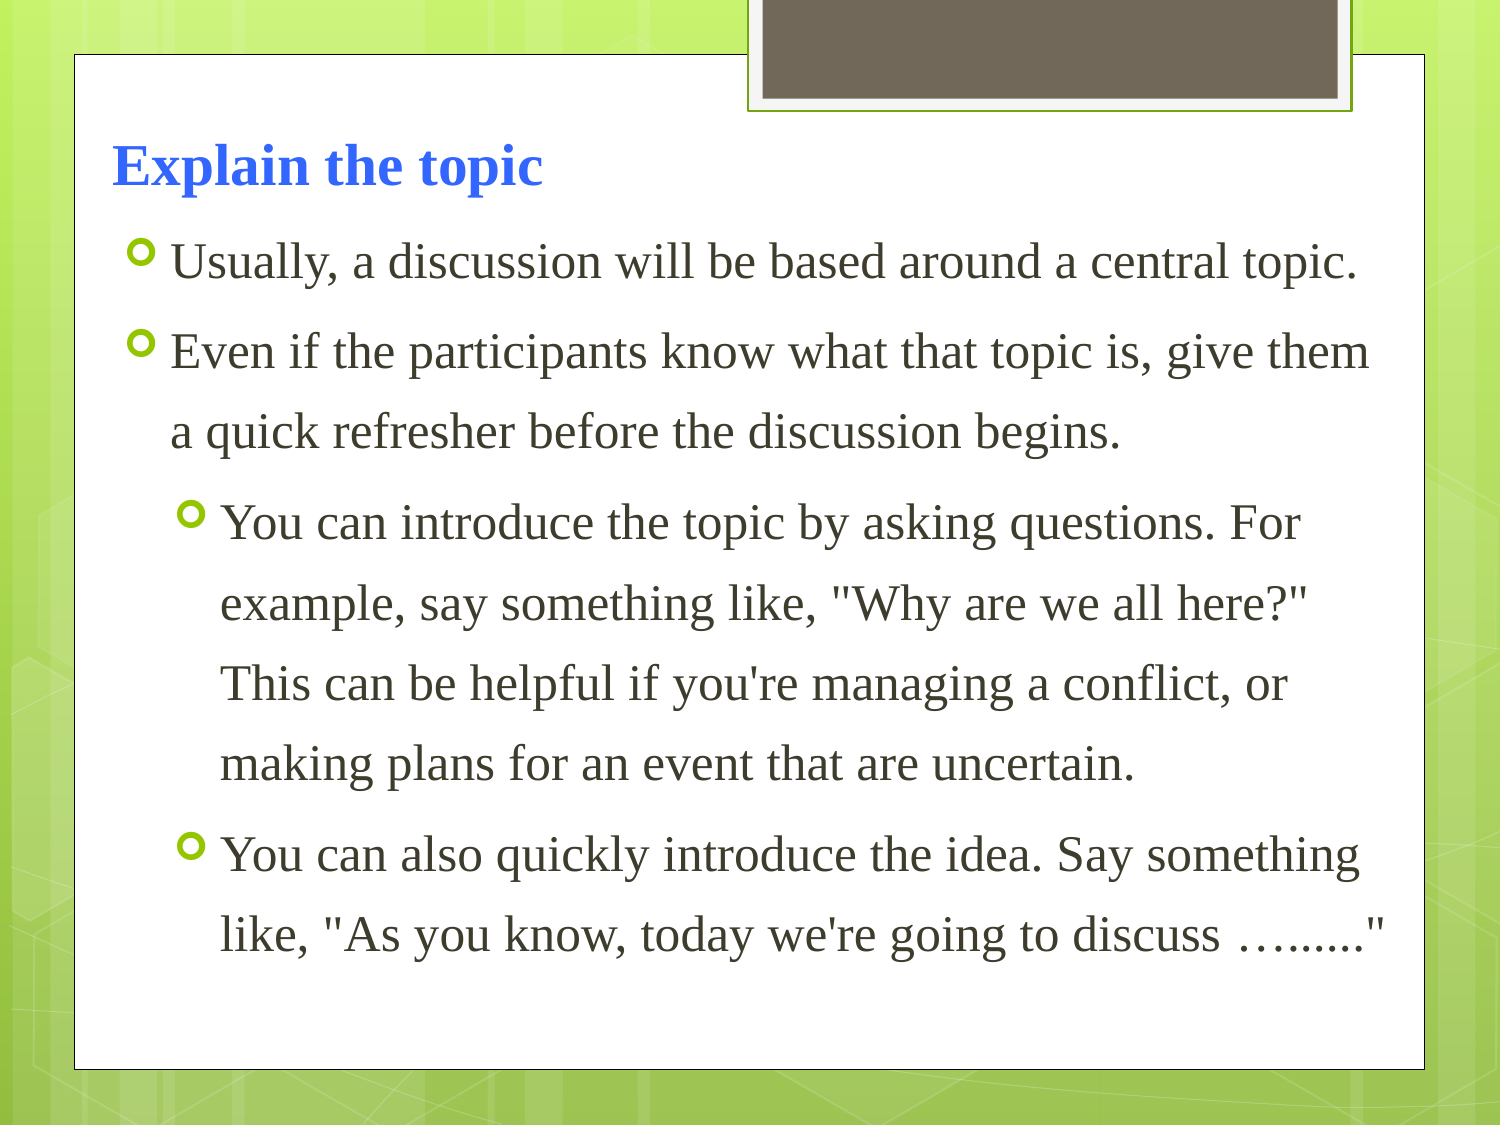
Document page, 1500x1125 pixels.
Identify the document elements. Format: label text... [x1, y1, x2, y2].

list Explain the topic Usually, a discussion will be based around a central topic. Even if the participants know what that topic is, give them a quick refresher before the discussion begins. You can introduce the topic by asking questions. For example, say something like, "Why are we all here?" This can be helpful if you're managing a conflict, or making plans for an event that are uncertain. You can also quickly introduce the idea. Say something like, "As you know, today we're going to discuss …......" [97, 119, 1407, 1083]
